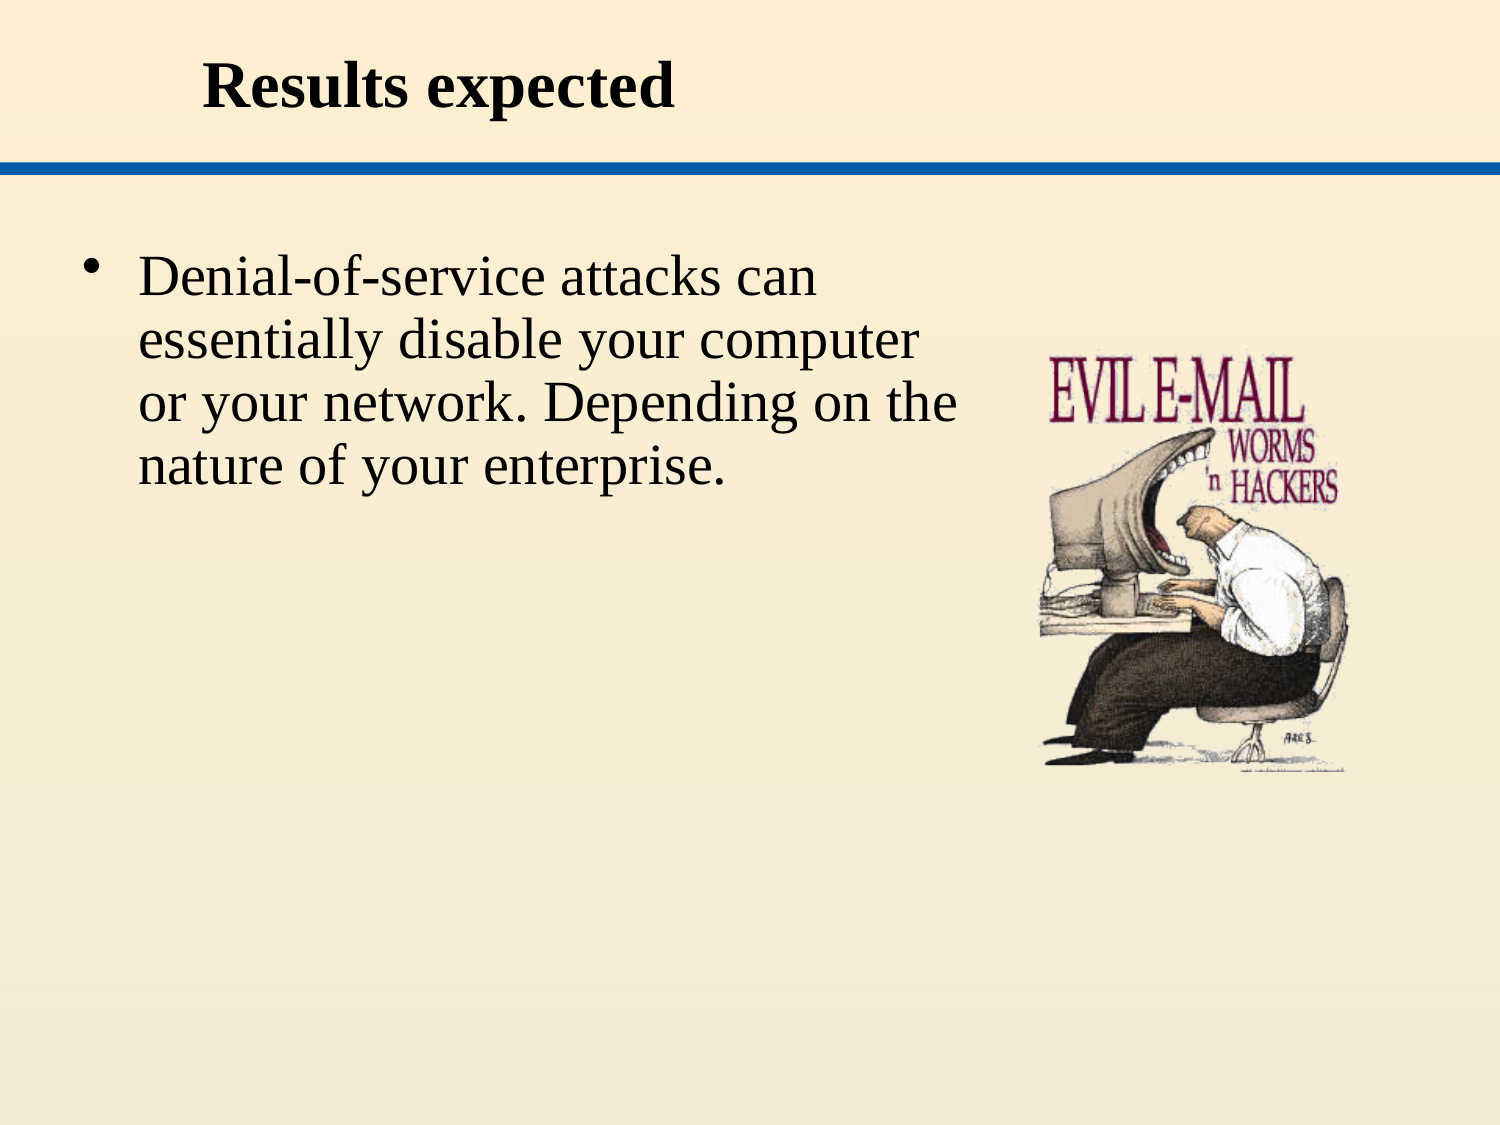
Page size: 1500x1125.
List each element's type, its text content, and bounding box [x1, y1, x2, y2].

title Results expected [187, 12, 1388, 151]
list Denial-of-service attacks can essentially disable your computer or your network. Depending on the nature of your enterprise. [66, 237, 988, 1018]
picture [1037, 349, 1351, 773]
